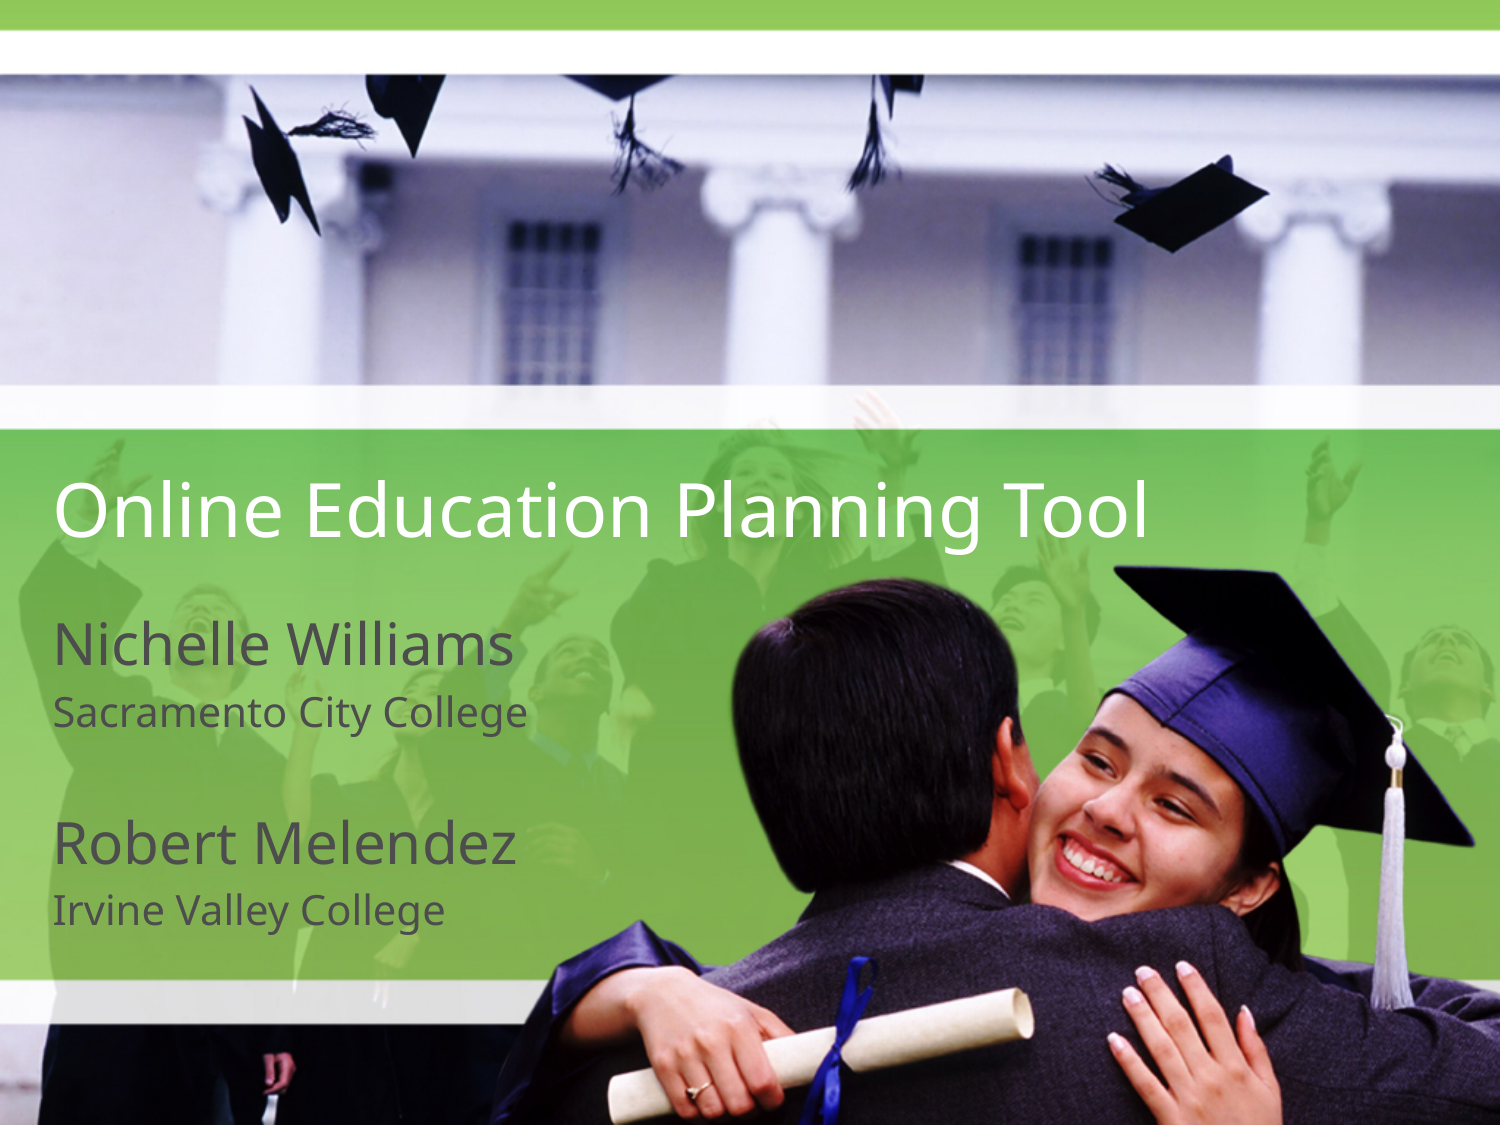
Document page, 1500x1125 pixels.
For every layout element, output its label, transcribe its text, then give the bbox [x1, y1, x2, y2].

title Online Education Planning Tool [37, 425, 1225, 591]
picture [0, 0, 1500, 1125]
subtitle Nichelle Williams Sacramento City College Robert Melendez Irvine Valley College [37, 600, 788, 900]
